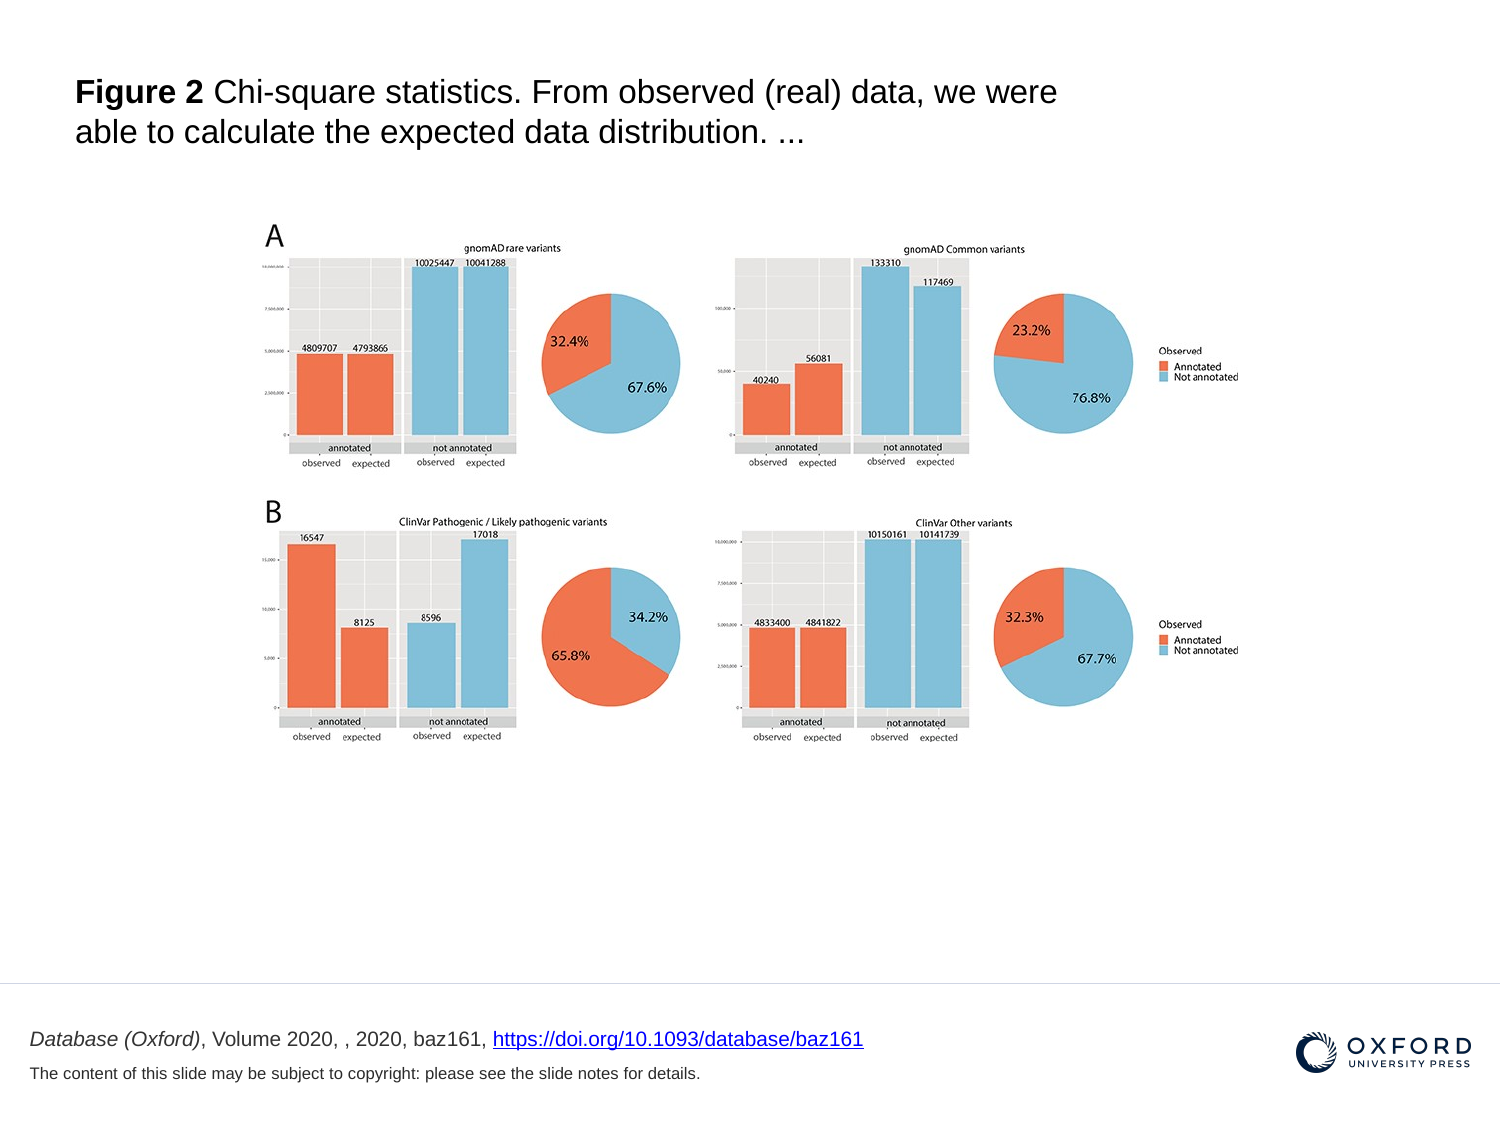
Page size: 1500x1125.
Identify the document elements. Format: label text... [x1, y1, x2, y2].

picture [1296, 1032, 1471, 1073]
footer Database (Oxford), Volume 2020, , 2020, baz161, https://doi.org/10.1093/database/baz161 The content of this slide may be subject to copyright: please see the slide notes for details. [0, 983, 1260, 1125]
picture [262, 224, 1238, 742]
title Figure 2 Chi-square statistics. From observed (real) data, we were able to calculate the expected data distribution. ... [75, 69, 1078, 171]
